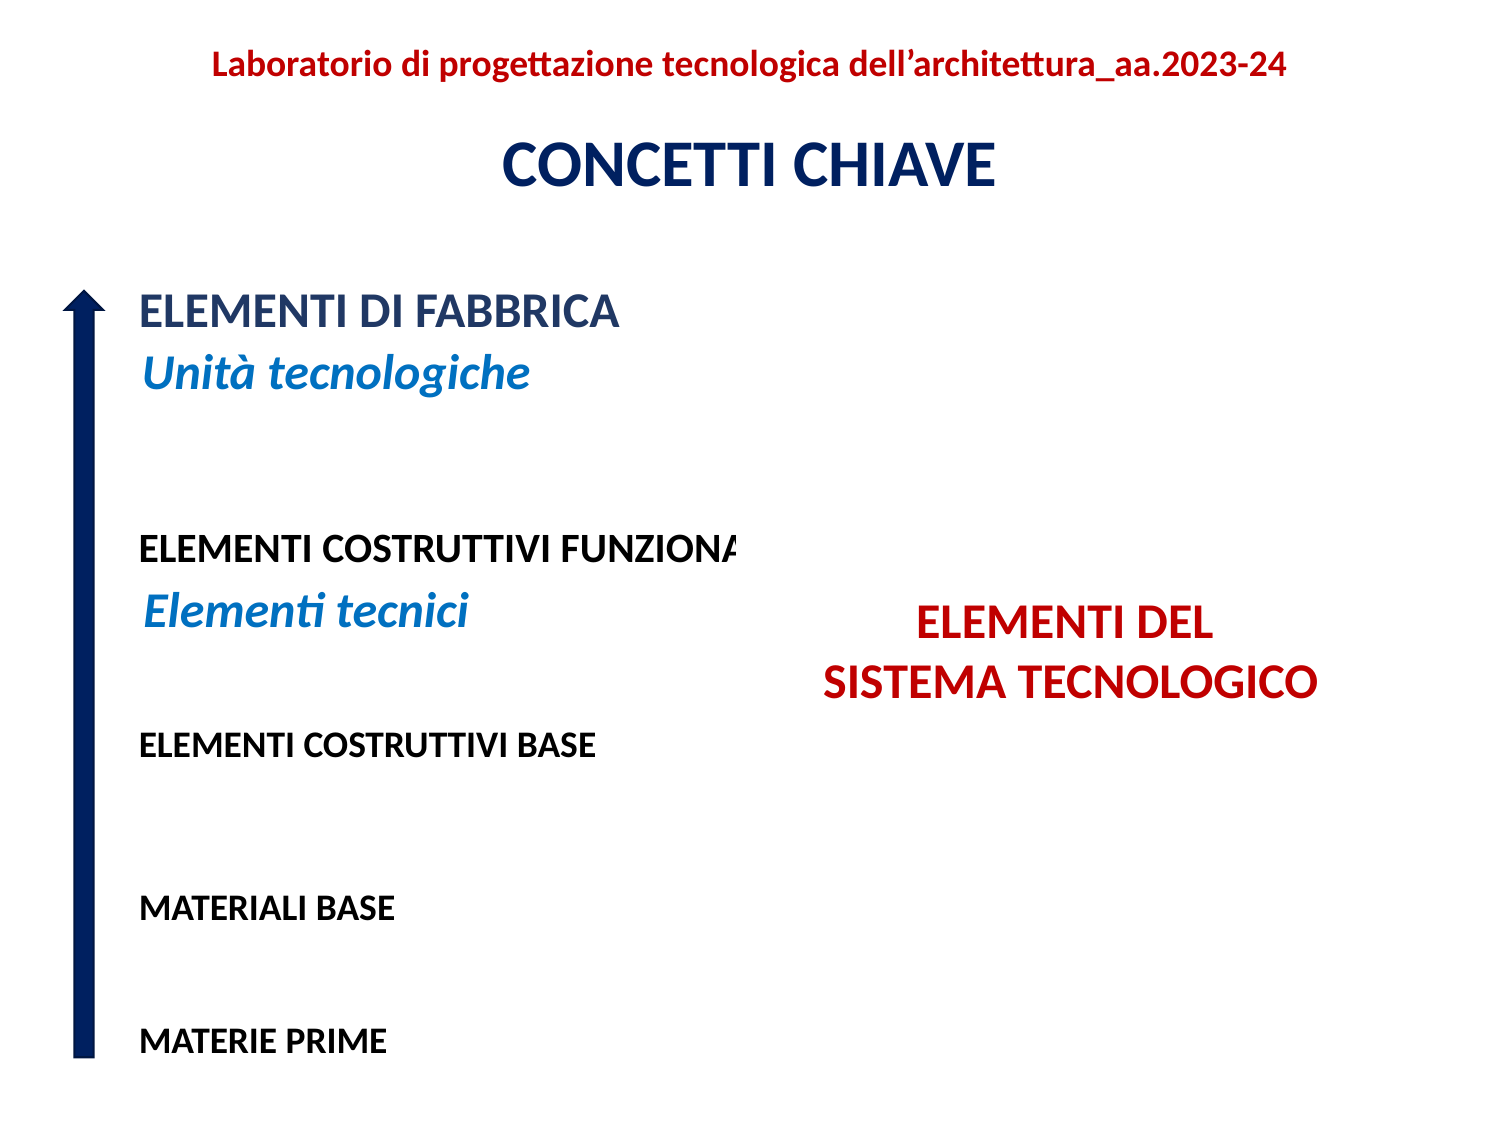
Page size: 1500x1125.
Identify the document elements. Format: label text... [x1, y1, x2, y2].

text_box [123, 677, 737, 802]
text_box [62, 289, 106, 1059]
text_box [737, 221, 1496, 1120]
text_box CONCETTI CHIAVE [200, 100, 1300, 219]
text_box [123, 465, 737, 652]
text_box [123, 269, 647, 409]
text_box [123, 831, 737, 937]
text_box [123, 974, 737, 1090]
title Laboratorio di progettazione tecnologica dell’architettura_aa.2023-24 [103, 30, 1397, 99]
